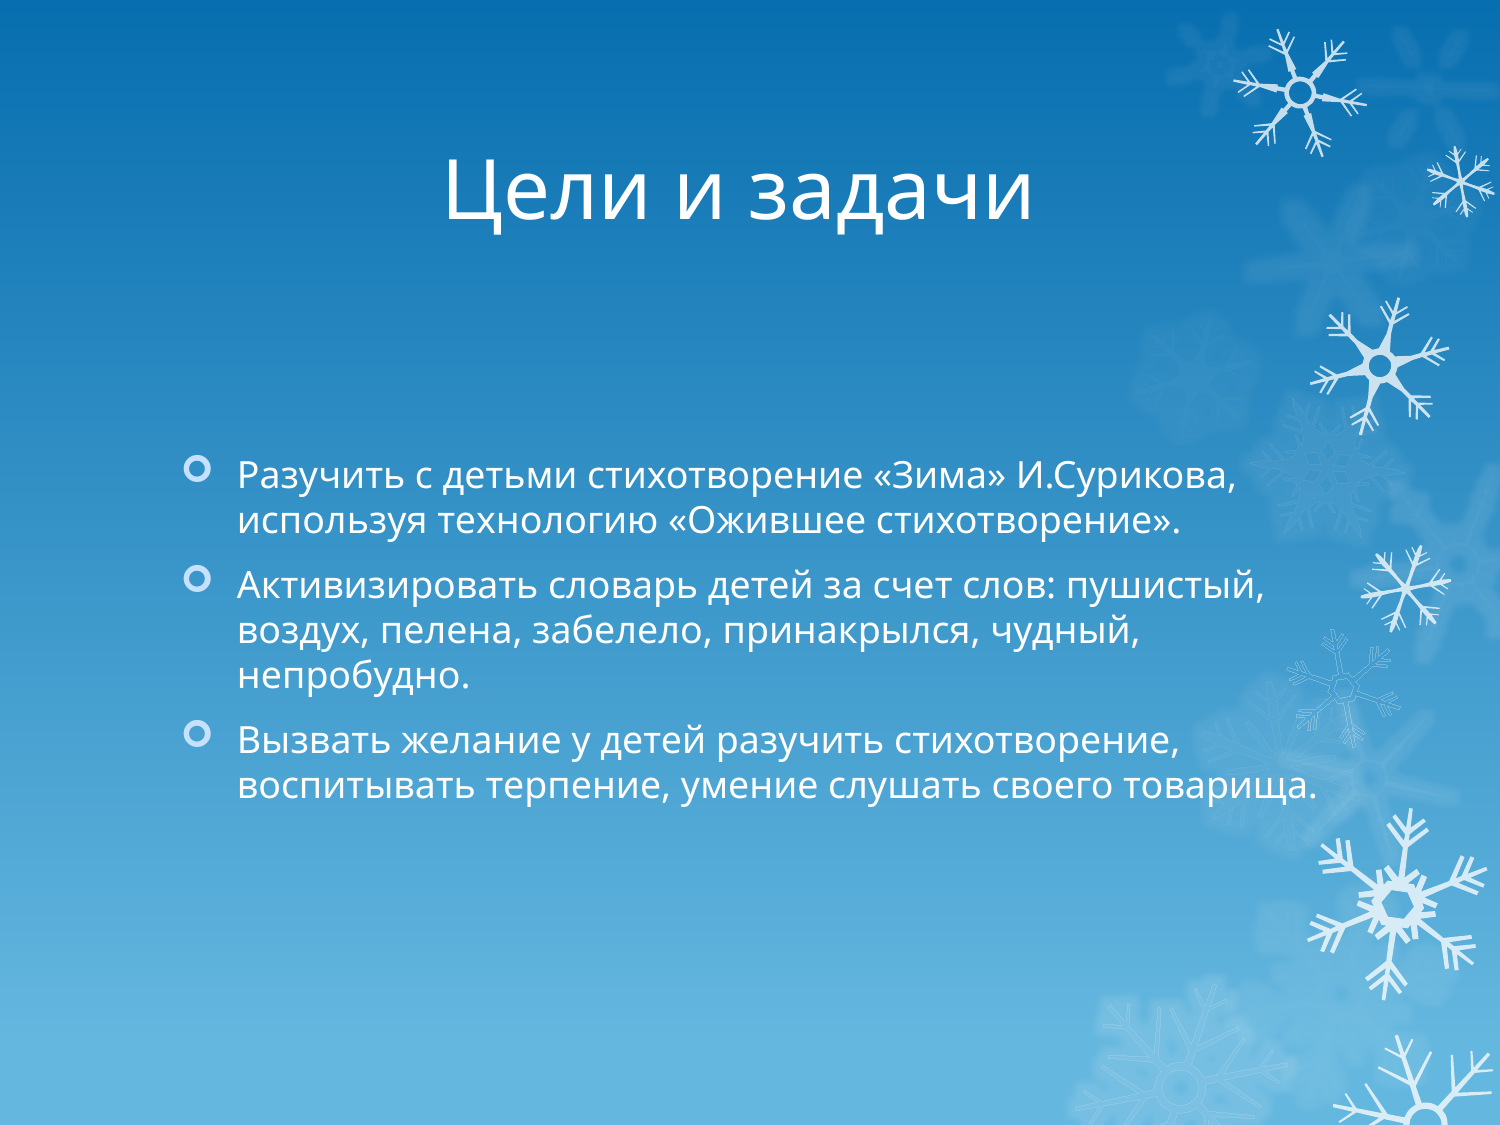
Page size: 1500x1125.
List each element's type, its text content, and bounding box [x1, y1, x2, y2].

list Разучить с детьми стихотворение «Зима» И.Сурикова, используя технологию «Ожившее стихотворение». Активизировать словарь детей за счет слов: пушистый, воздух, пелена, забелело, принакрылся, чудный, непробудно. Вызвать желание у детей разучить стихотворение, воспитывать терпение, умение слушать своего товарища. [165, 296, 1335, 962]
title Цели и задачи [165, 110, 1335, 263]
